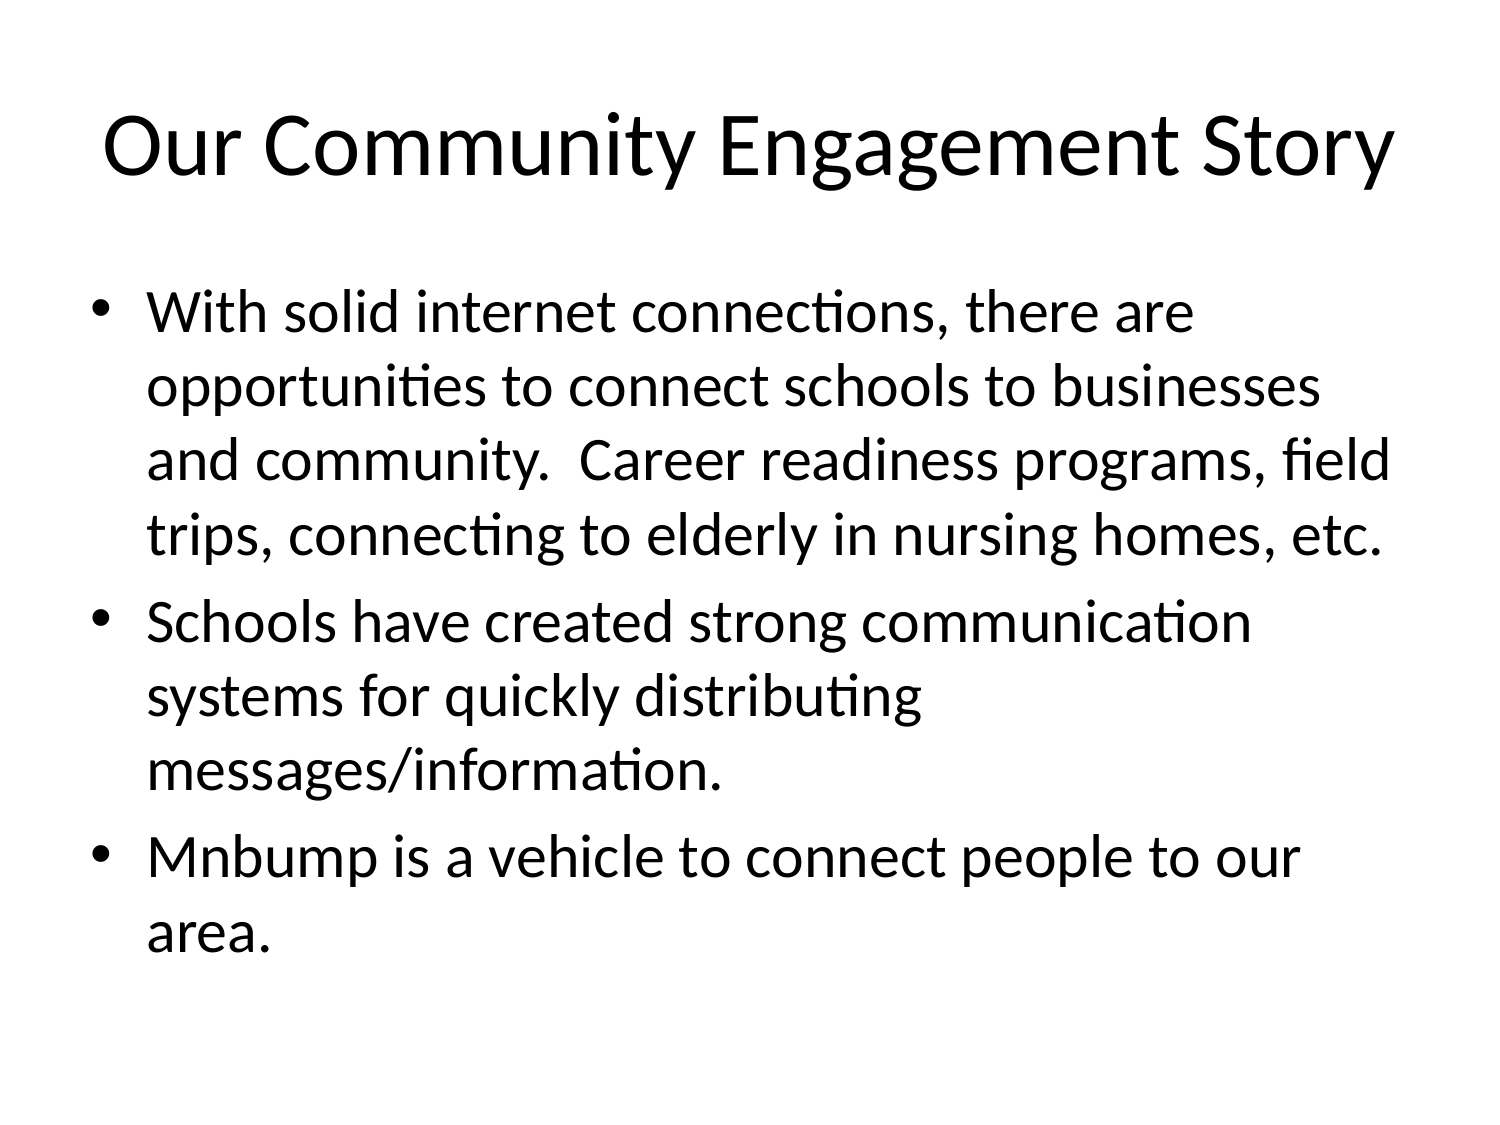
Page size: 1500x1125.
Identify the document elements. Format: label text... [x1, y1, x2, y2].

list With solid internet connections, there are opportunities to connect schools to businesses and community. Career readiness programs, field trips, connecting to elderly in nursing homes, etc. Schools have created strong communication systems for quickly distributing messages/information. Mnbump is a vehicle to connect people to our area. [75, 262, 1425, 1005]
title Our Community Engagement Story [75, 45, 1425, 233]
